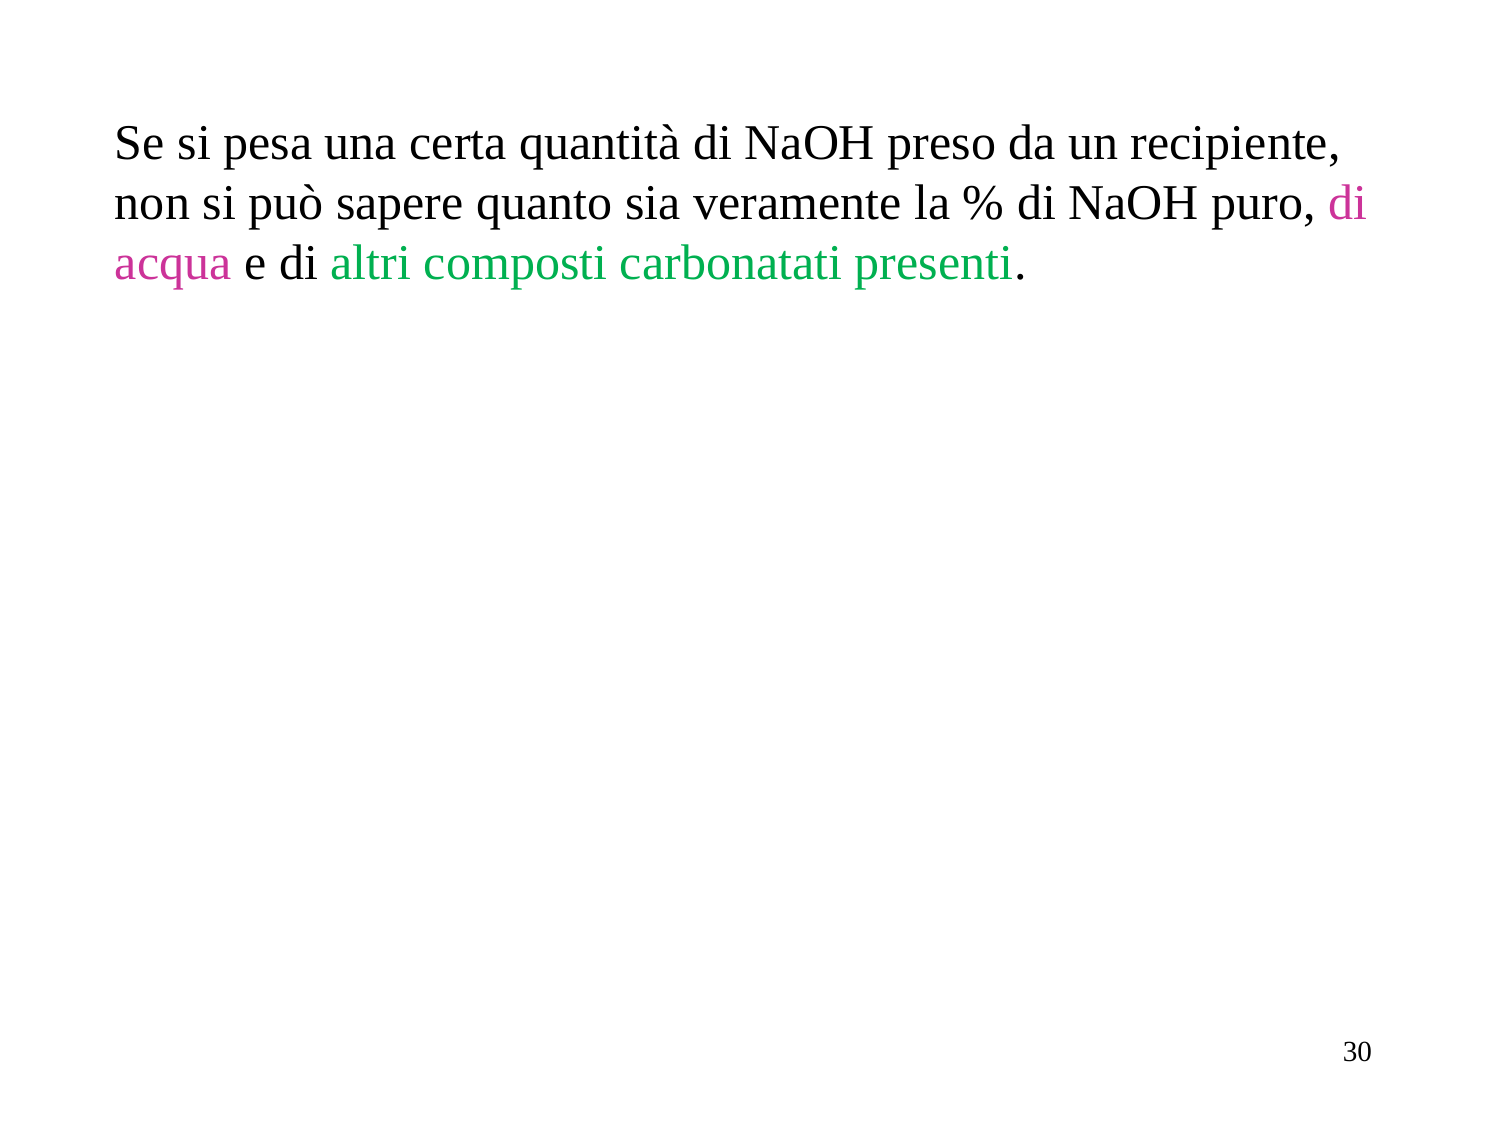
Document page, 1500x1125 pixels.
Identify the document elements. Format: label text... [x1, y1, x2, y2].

text_box Se si pesa una certa quantità di NaOH preso da un recipiente, non si può sapere quanto sia veramente la % di NaOH puro, di acqua e di altri composti carbonatati presenti. [100, 101, 1390, 297]
slide_number 30 [1074, 1024, 1388, 1101]
